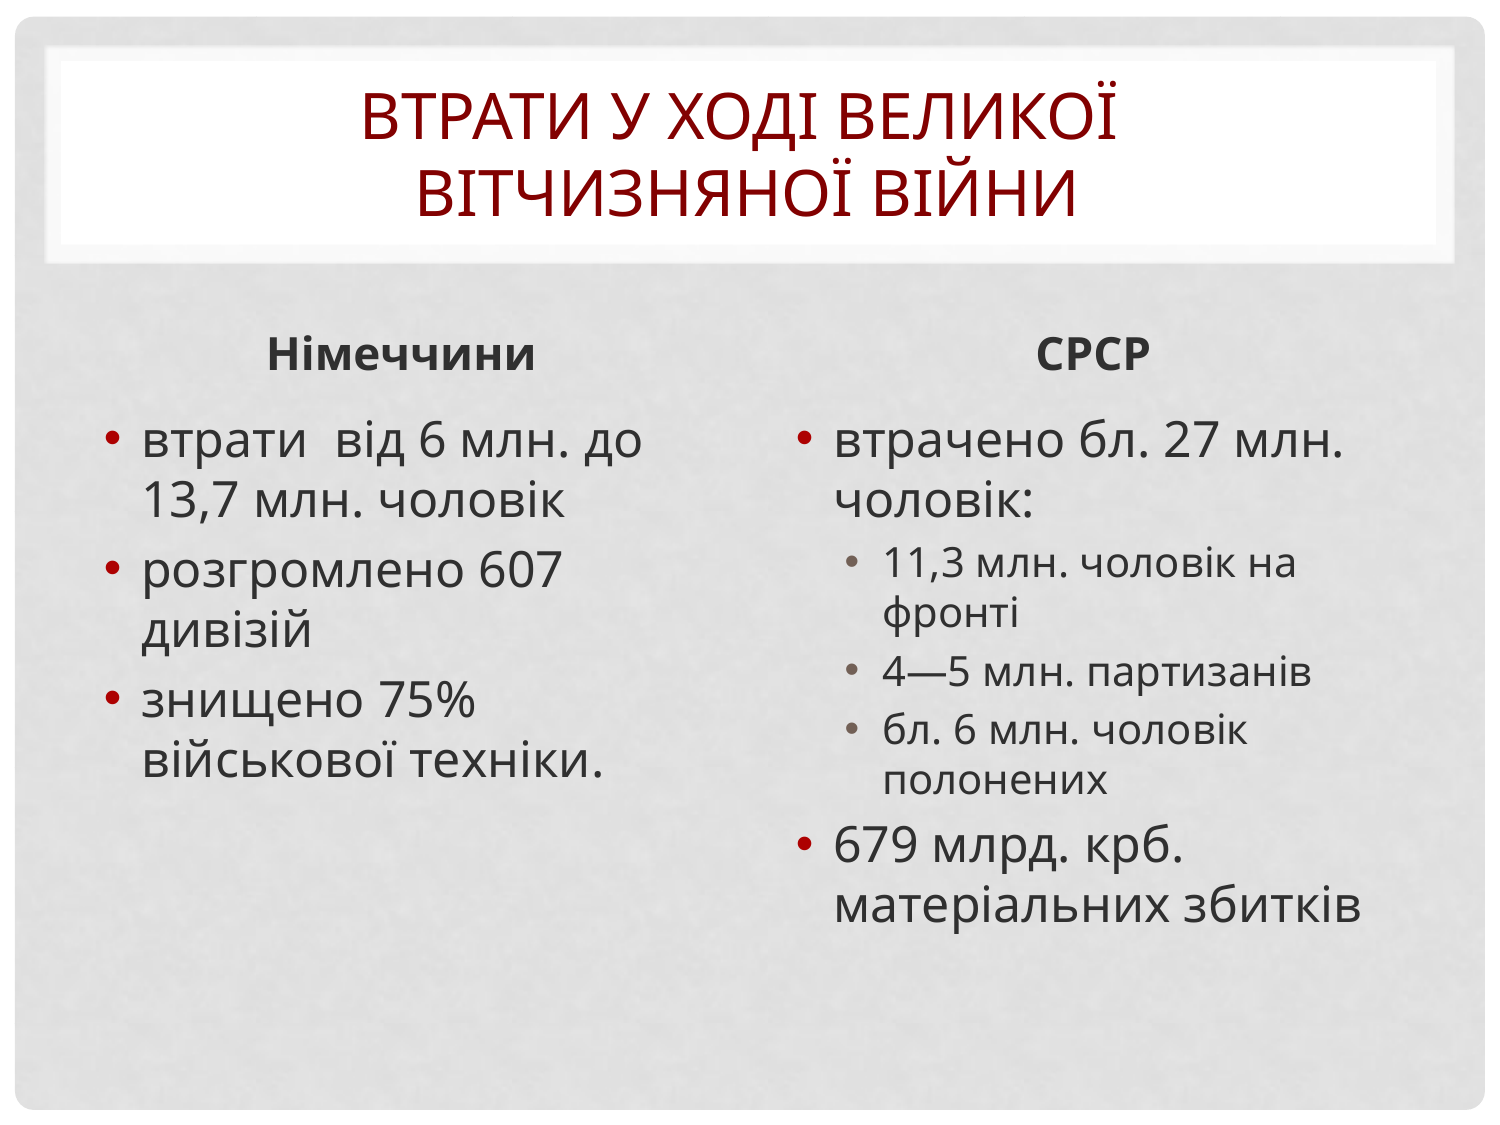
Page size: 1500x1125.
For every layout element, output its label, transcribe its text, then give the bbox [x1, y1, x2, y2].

list втрати від 6 млн. до 13,7 млн. чоловік розгромлено 607 дивізій знищено 75% військової техніки. [69, 399, 733, 1005]
title Втрати у ході Великої Вітчизняної війни [69, 66, 1425, 238]
list СРСР [761, 282, 1425, 388]
list втрачено бл. 27 млн. чоловік: 11,3 млн. чоловік на фронті 4—5 млн. партизанів бл. 6 млн. чоловік полонених 679 млрд. крб. матеріальних збитків [761, 399, 1425, 1005]
list Німеччини [69, 282, 733, 388]
